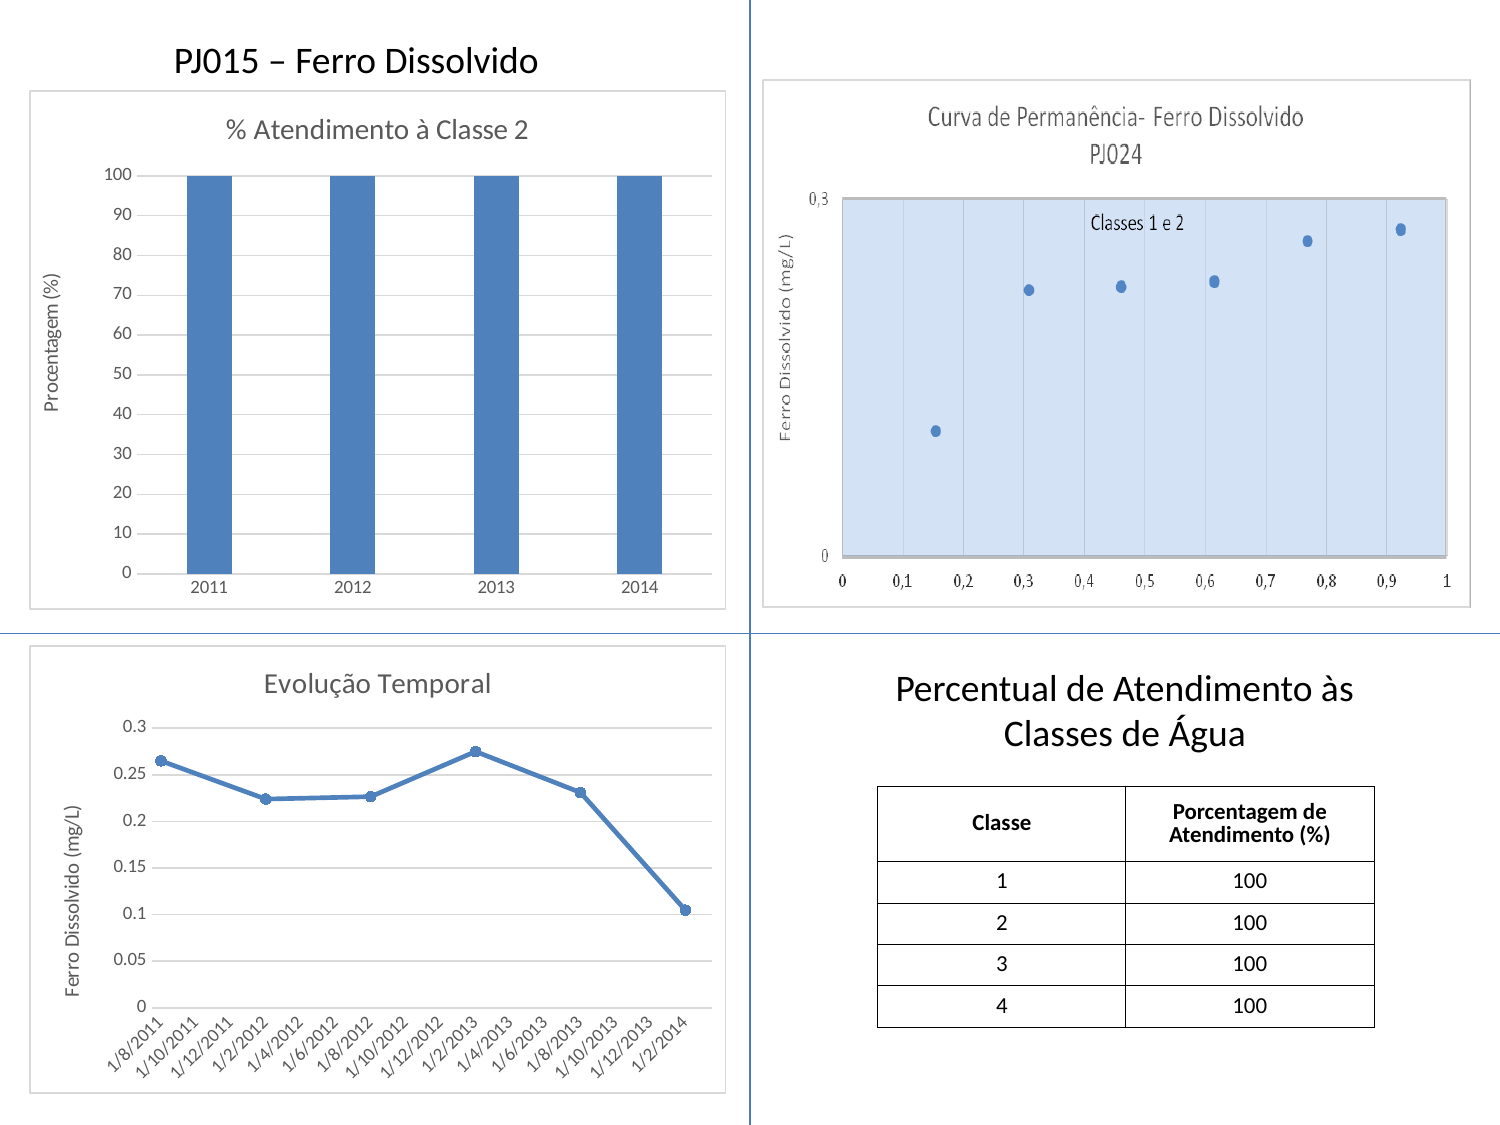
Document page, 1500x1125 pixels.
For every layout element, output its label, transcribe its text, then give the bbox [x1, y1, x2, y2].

chart [29, 644, 727, 1095]
table_cell 3 [878, 945, 1125, 985]
table_header Classe [878, 787, 1125, 861]
text_box Percentual de Atendimento às Classes de Água [865, 656, 1385, 762]
chart [29, 89, 727, 610]
table_header Porcentagem de Atendimento (%) [1126, 787, 1374, 861]
picture [761, 77, 1471, 610]
table_cell 100 [1126, 904, 1374, 944]
table_cell 100 [1126, 862, 1374, 903]
table_cell 100 [1126, 986, 1374, 1027]
table_cell 1 [878, 862, 1125, 903]
text_box PJ015 – Ferro Dissolvido [159, 28, 554, 88]
table_cell 2 [878, 904, 1125, 944]
table_cell 100 [1126, 945, 1374, 985]
table_cell 4 [878, 986, 1125, 1027]
